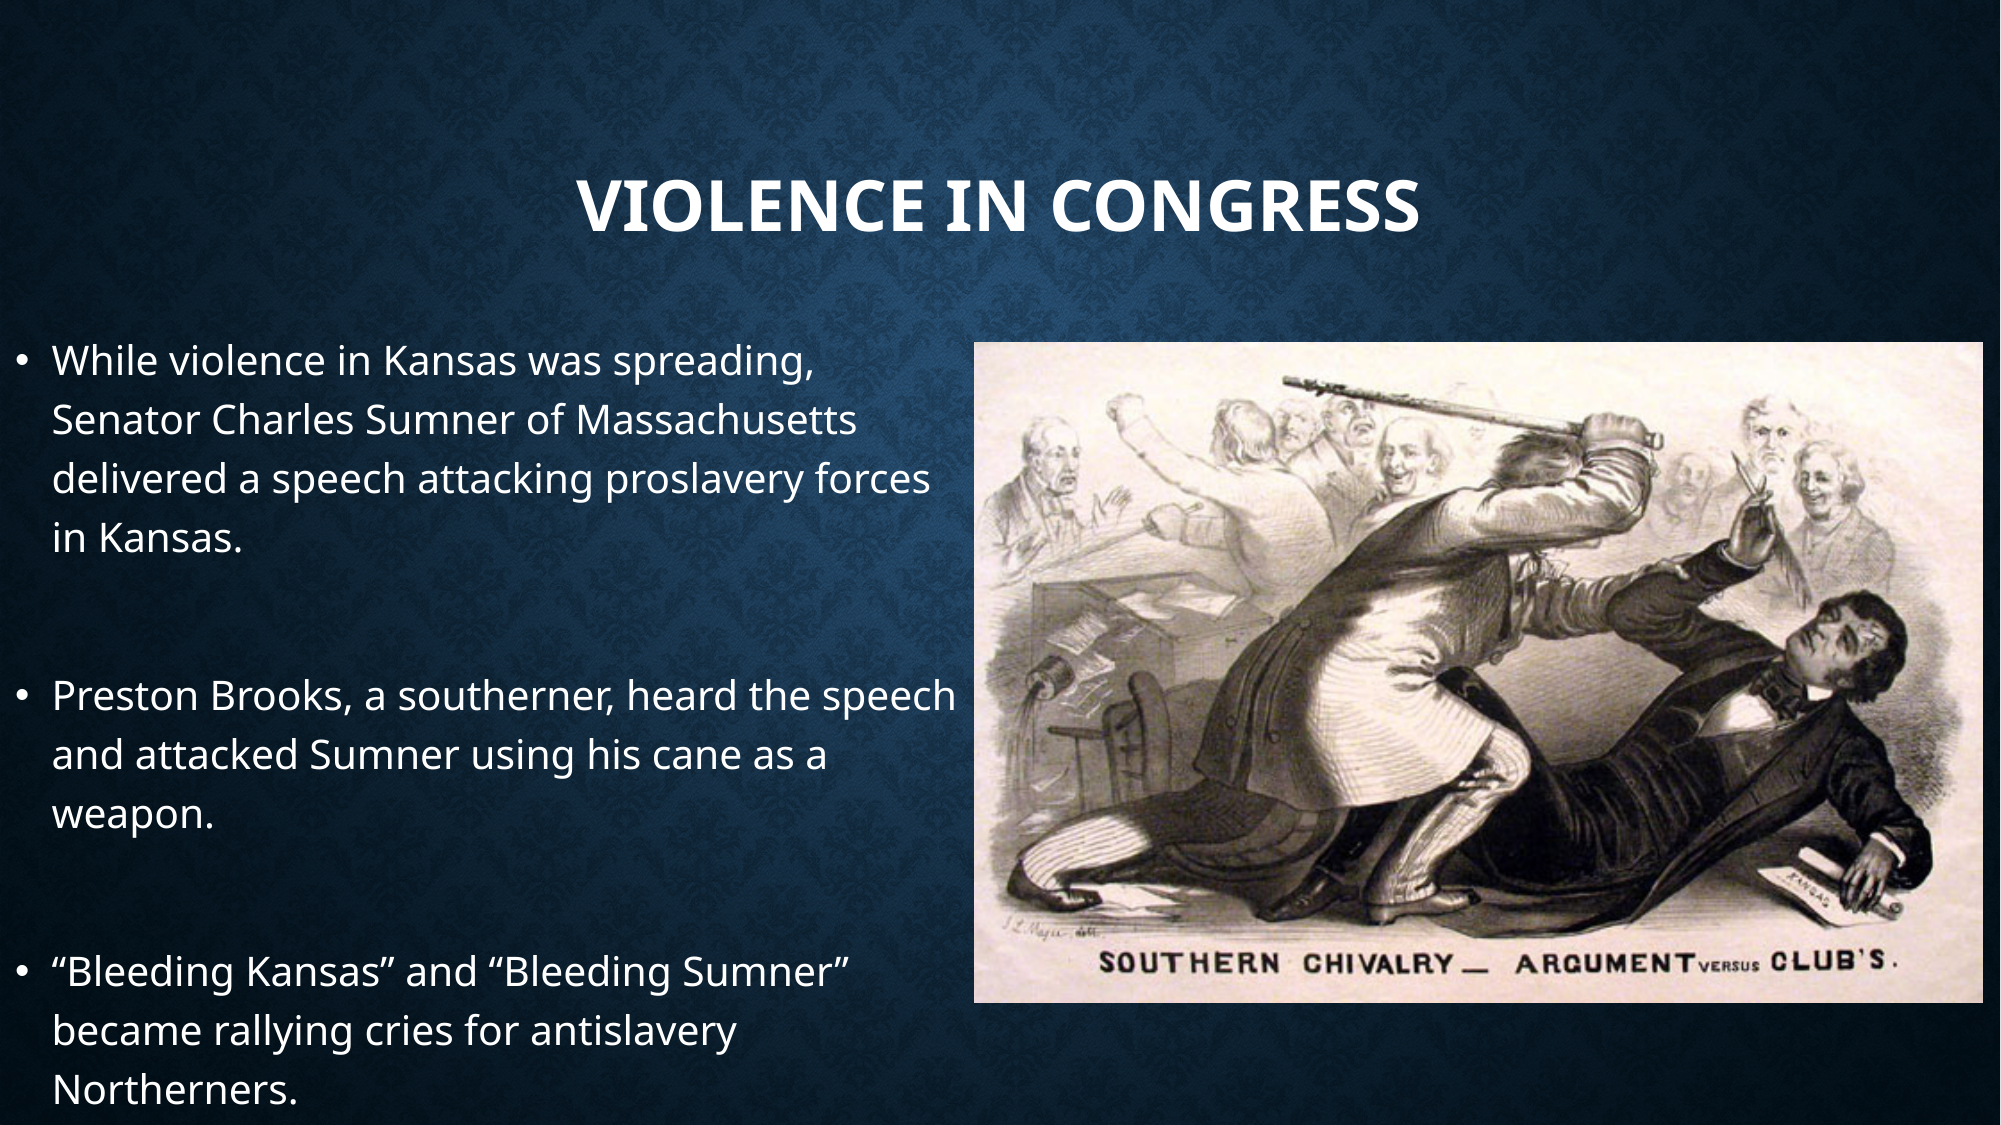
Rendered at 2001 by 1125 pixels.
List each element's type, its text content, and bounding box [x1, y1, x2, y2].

list While violence in Kansas was spreading, Senator Charles Sumner of Massachusetts delivered a speech attacking proslavery forces in Kansas. Preston Brooks, a southerner, heard the speech and attacked Sumner using his cane as a weapon. “Bleeding Kansas” and “Bleeding Sumner” became rallying cries for antislavery Northerners. [0, 317, 988, 1125]
title Violence in Congress [149, 99, 1849, 318]
picture [974, 342, 1983, 1003]
